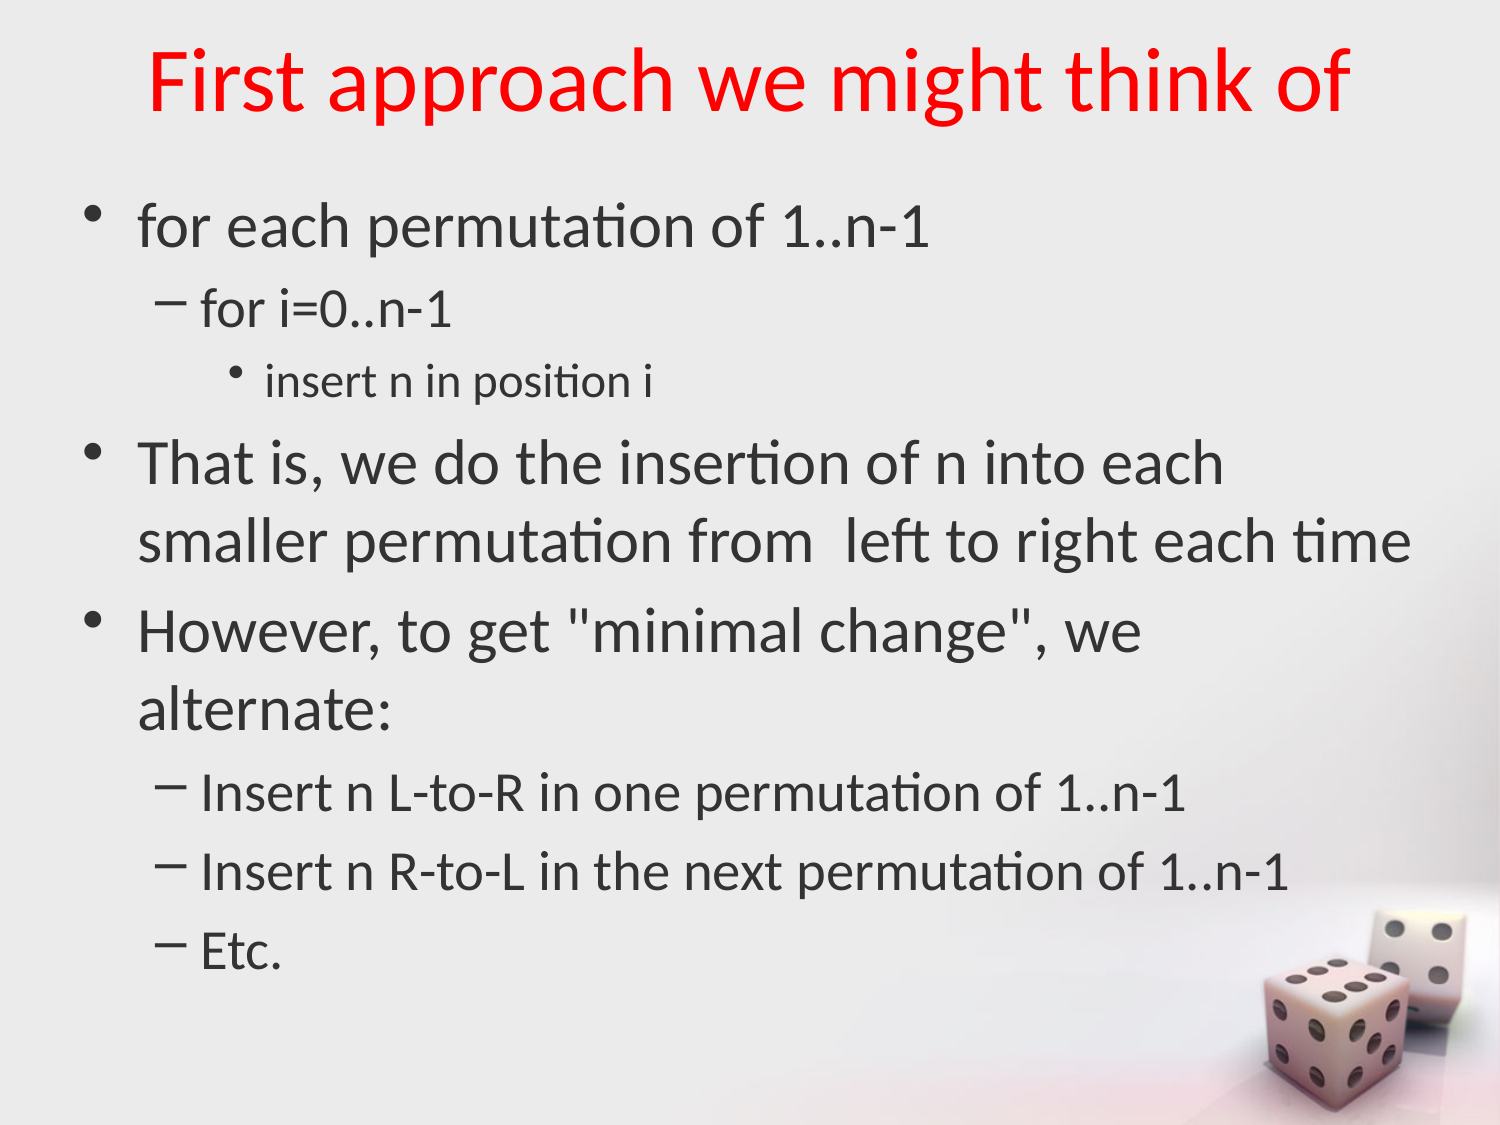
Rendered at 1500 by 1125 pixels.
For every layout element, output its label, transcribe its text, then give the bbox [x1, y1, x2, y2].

picture [0, 0, 1500, 1125]
title First approach we might think of [74, 0, 1426, 151]
list for each permutation of 1..n-1 for i=0..n-1 insert n in position i That is, we do the insertion of n into each smaller permutation from left to right each time However, to get "minimal change", we alternate: Insert n L-to-R in one permutation of 1..n-1 Insert n R-to-L in the next permutation of 1..n-1 Etc. [74, 174, 1426, 1038]
